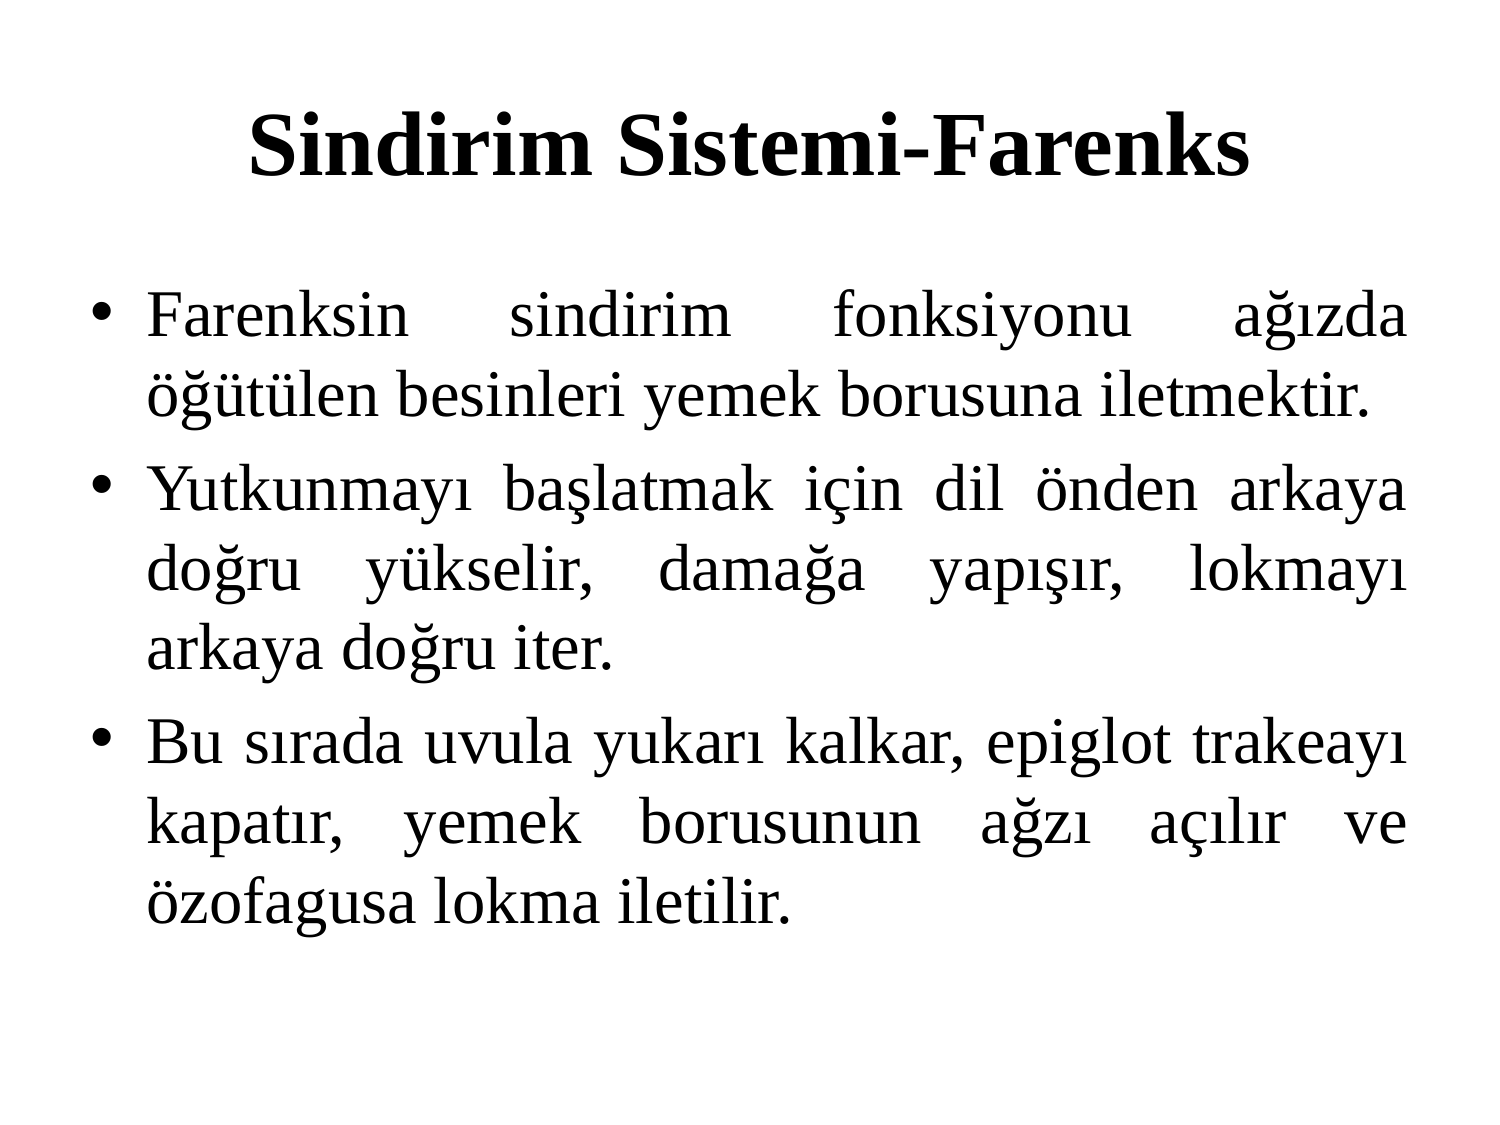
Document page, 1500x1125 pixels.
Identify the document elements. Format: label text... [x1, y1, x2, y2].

list Farenksin sindirim fonksiyonu ağızda öğütülen besinleri yemek borusuna iletmektir. Yutkunmayı başlatmak için dil önden arkaya doğru yükselir, damağa yapışır, lokmayı arkaya doğru iter. Bu sırada uvula yukarı kalkar, epiglot trakeayı kapatır, yemek borusunun ağzı açılır ve özofagusa lokma iletilir. [75, 262, 1425, 1005]
title Sindirim Sistemi-Farenks [75, 45, 1425, 233]
